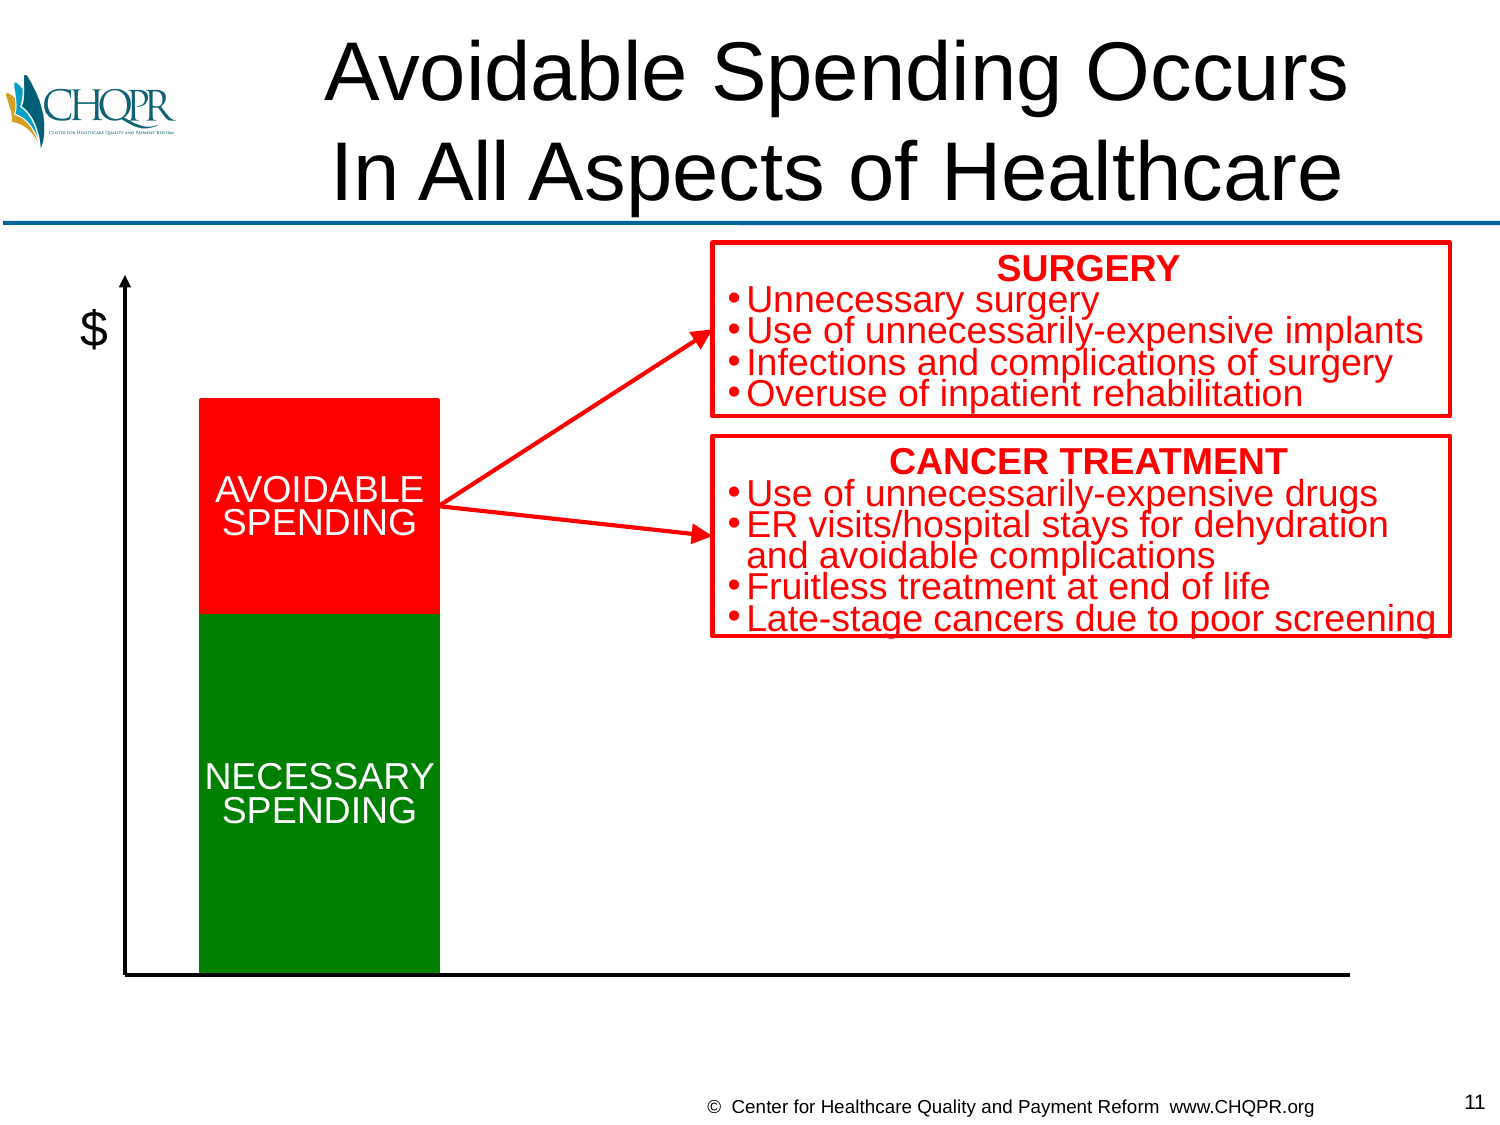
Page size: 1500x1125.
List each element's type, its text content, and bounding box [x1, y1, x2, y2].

picture [6, 75, 176, 148]
text_box SURGERY Unnecessary surgery Use of unnecessarily-expensive implants Infections and complications of surgery Overuse of inpatient rehabilitation [712, 242, 1450, 417]
text_box AVOIDABLE SPENDING [201, 399, 439, 613]
text_box CANCER TREATMENT Use of unnecessarily-expensive drugs ER visits/hospital stays for dehydration and avoidable complications Fruitless treatment at end of life Late-stage cancers due to poor screening [712, 436, 1450, 637]
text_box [438, 514, 713, 537]
text_box NECESSARY SPENDING [201, 613, 439, 973]
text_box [438, 329, 713, 507]
text_box $ [65, 288, 120, 364]
title Avoidable Spending Occurs In All Aspects of Healthcare [187, 16, 1488, 219]
